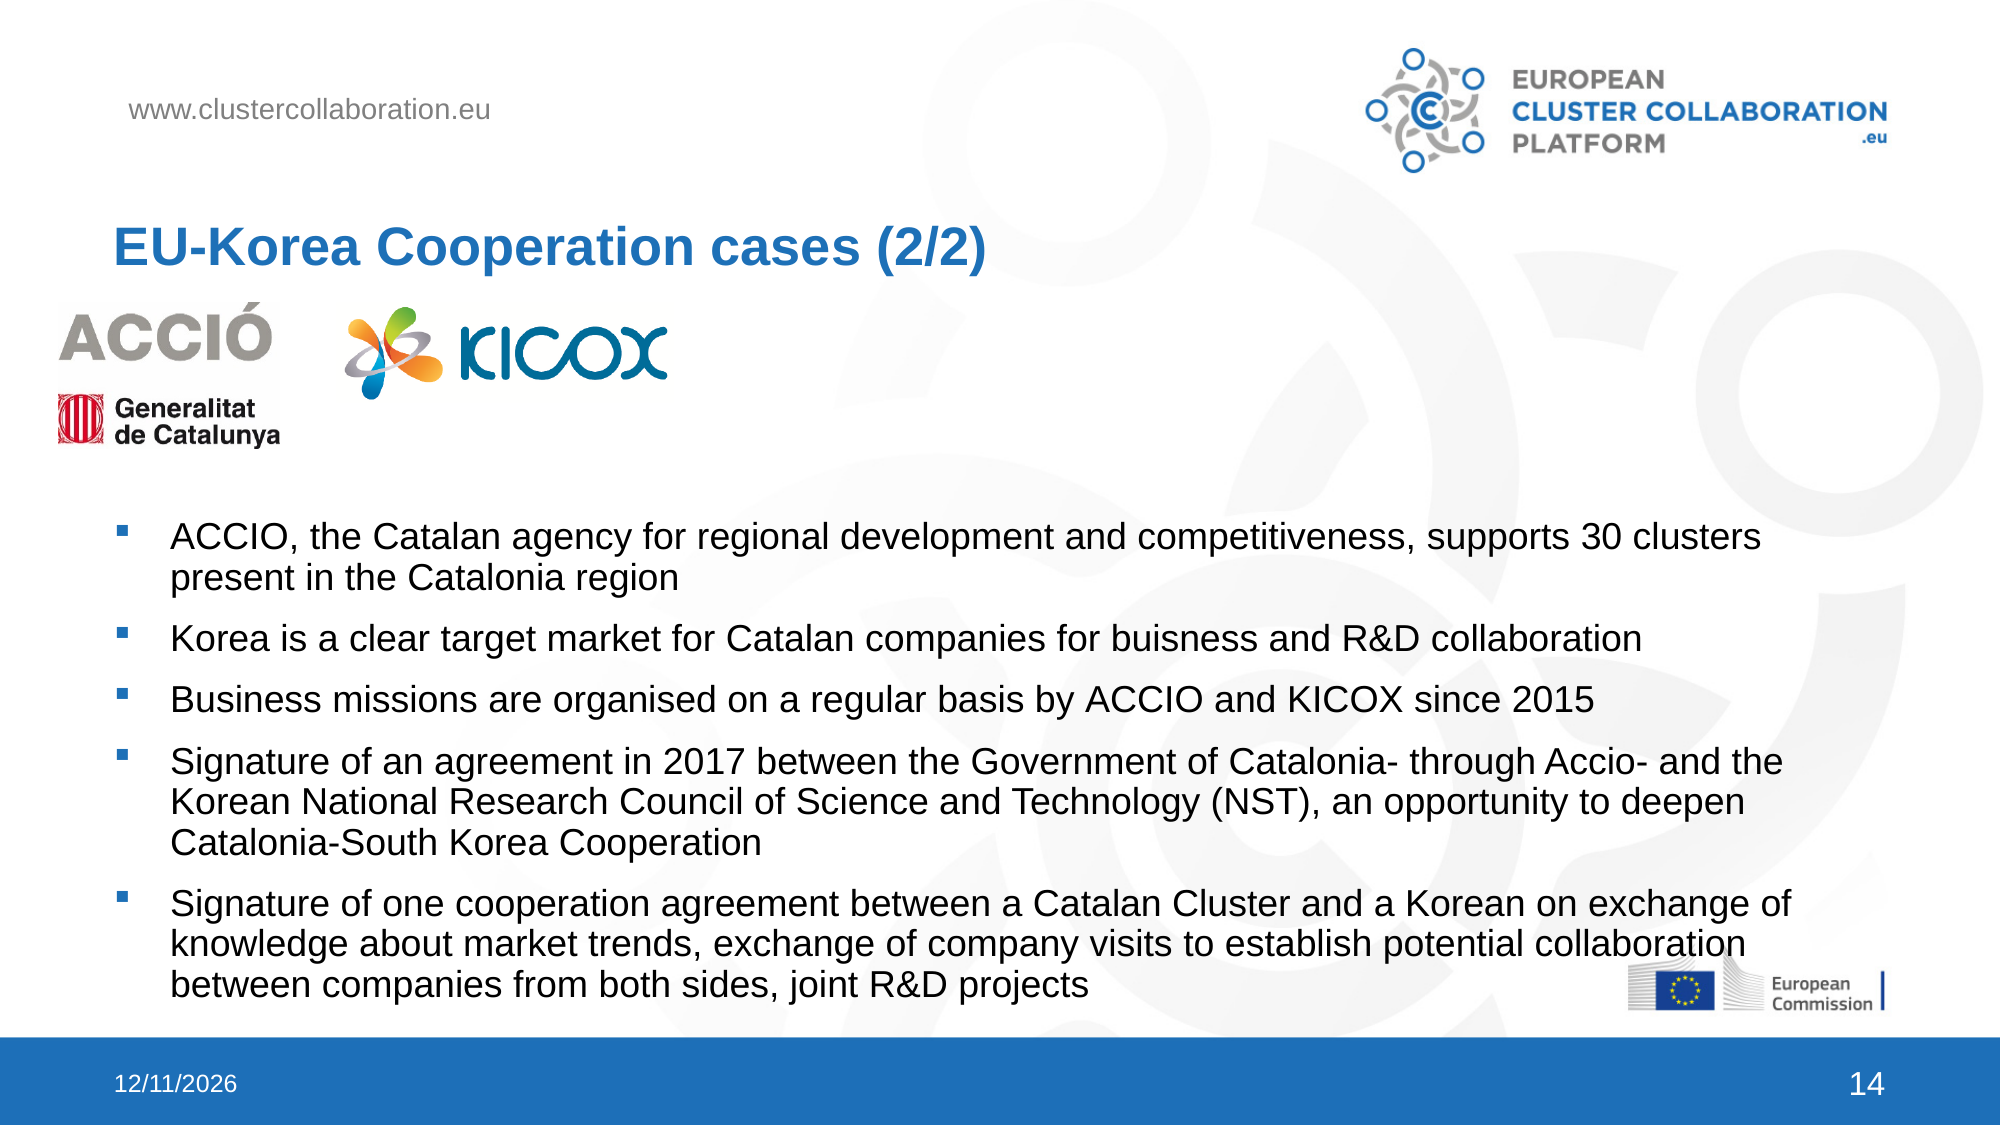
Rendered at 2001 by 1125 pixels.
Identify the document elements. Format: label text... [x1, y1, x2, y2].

picture [0, 0, 2000, 1125]
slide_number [113, 1041, 315, 1124]
slide_number 14 [1748, 1041, 1886, 1124]
title EU-Korea Cooperation cases (2/2) [113, 209, 1886, 288]
list 3.4 ACCIO, the Catalan agency for regional development and competitiveness, supports 30 clusters present in the Catalonia region Korea is a clear target market for Catalan companies for buisness and R&D collaboration Business missions are organised on a regular basis by ACCIO and KICOX since 2015 Signature of an agreement in 2017 between the Government of Catalonia- through Accio- and the Korean National Research Council of Science and Technology (NST), an opportunity to deepen Catalonia-South Korea Cooperation Signature of one cooperation agreement between a Catalan Cluster and a Korean on exchange of knowledge about market trends, exchange of company visits to establish potential collaboration between companies from both sides, joint R&D projects [113, 312, 1886, 1021]
